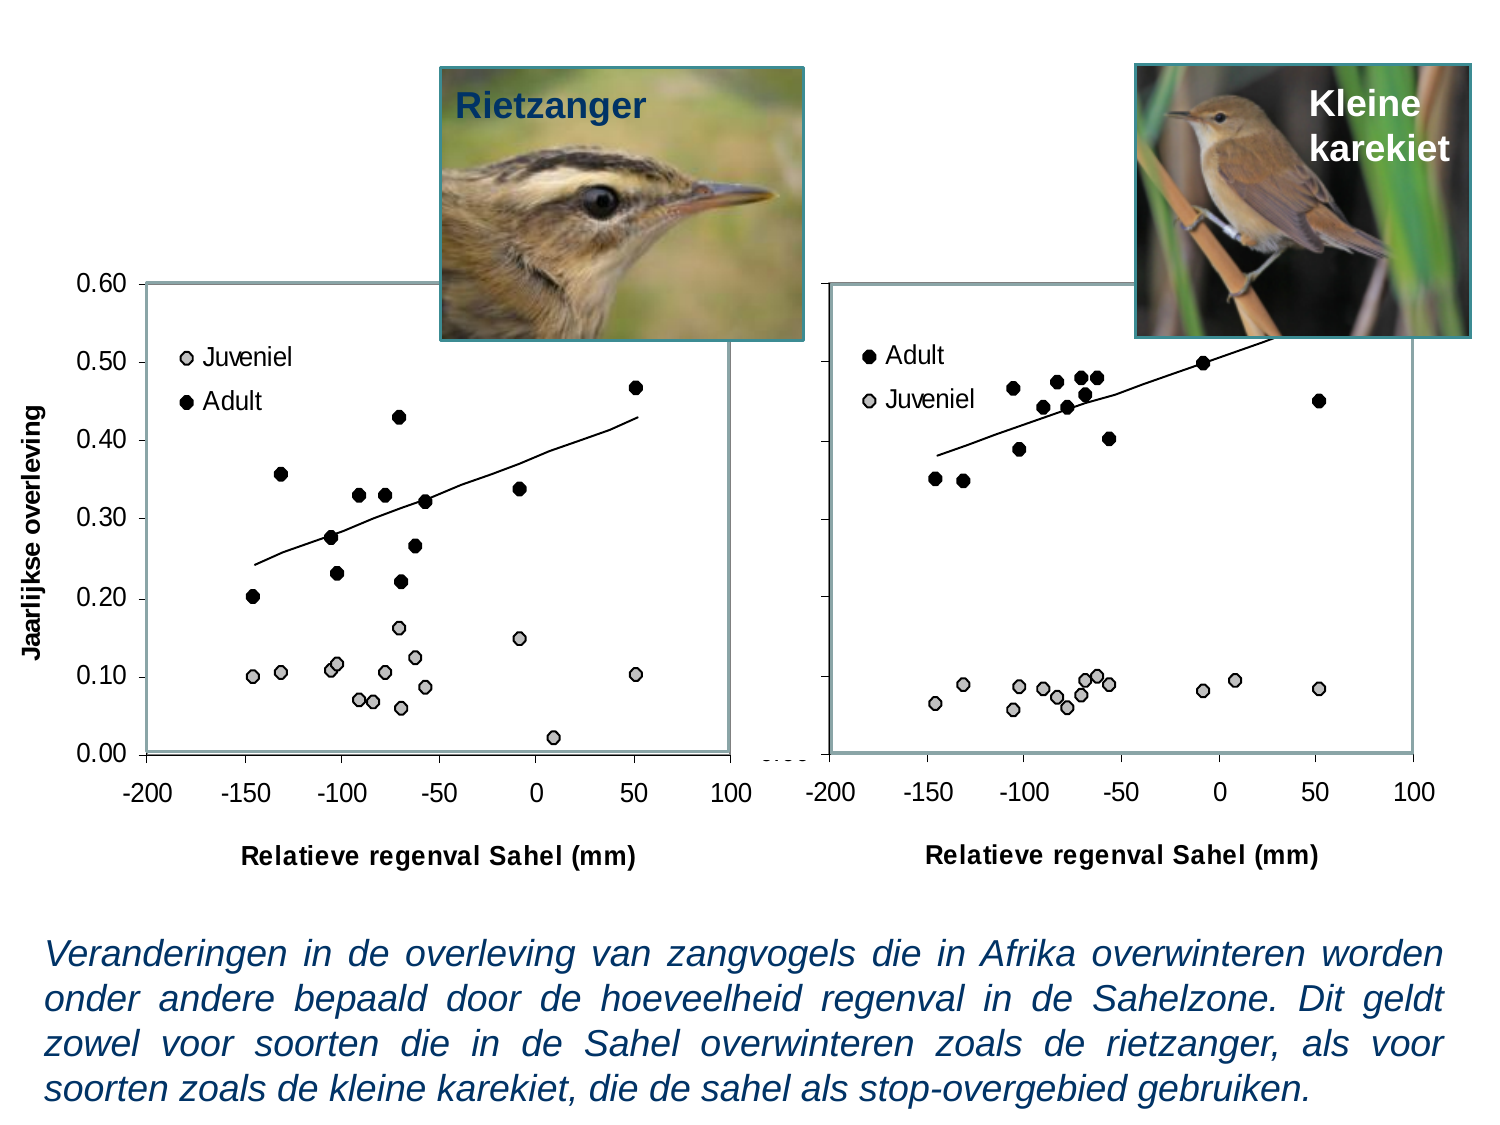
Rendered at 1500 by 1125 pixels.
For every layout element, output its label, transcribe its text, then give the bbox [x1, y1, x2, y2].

text_box Veranderingen in de overleving van zangvogels die in Afrika overwinteren worden onder andere bepaald door de hoeveelheid regenval in de Sahelzone. Dit geldt zowel voor soorten die in de Sahel overwinteren zoals de rietzanger, als voor soorten zoals de kleine karekiet, die de sahel als stop-overgebied gebruiken. [29, 921, 1459, 1117]
text_box Kleine karekiet [1471, 67, 1476, 162]
picture [0, 65, 1469, 901]
